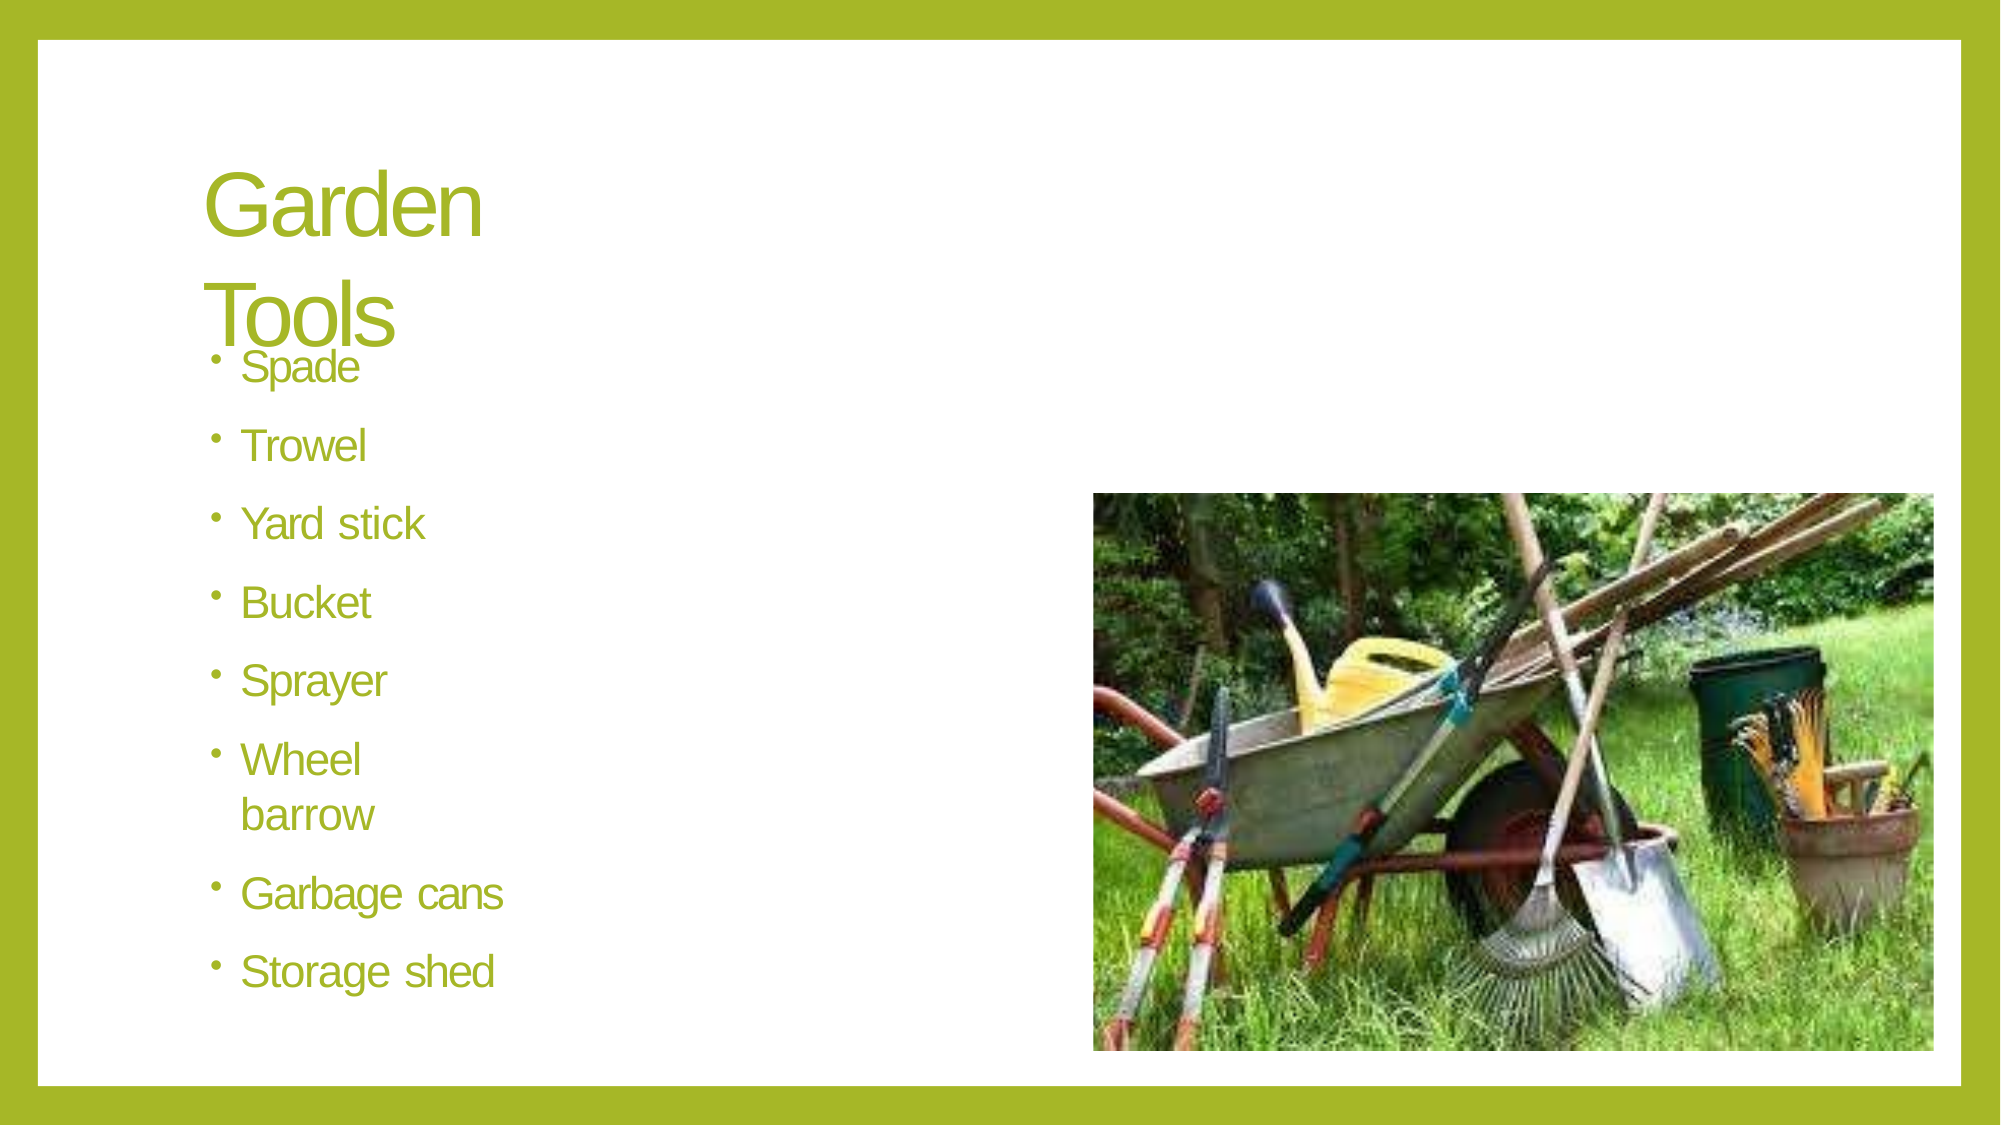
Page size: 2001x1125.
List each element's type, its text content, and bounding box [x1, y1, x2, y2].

text_box Spade Trowel Yard stick Bucket Sprayer Wheel barrow Garbage cans Storage shed [207, 311, 508, 998]
title Garden Tools [200, 142, 698, 365]
text_box [1093, 493, 1934, 1051]
